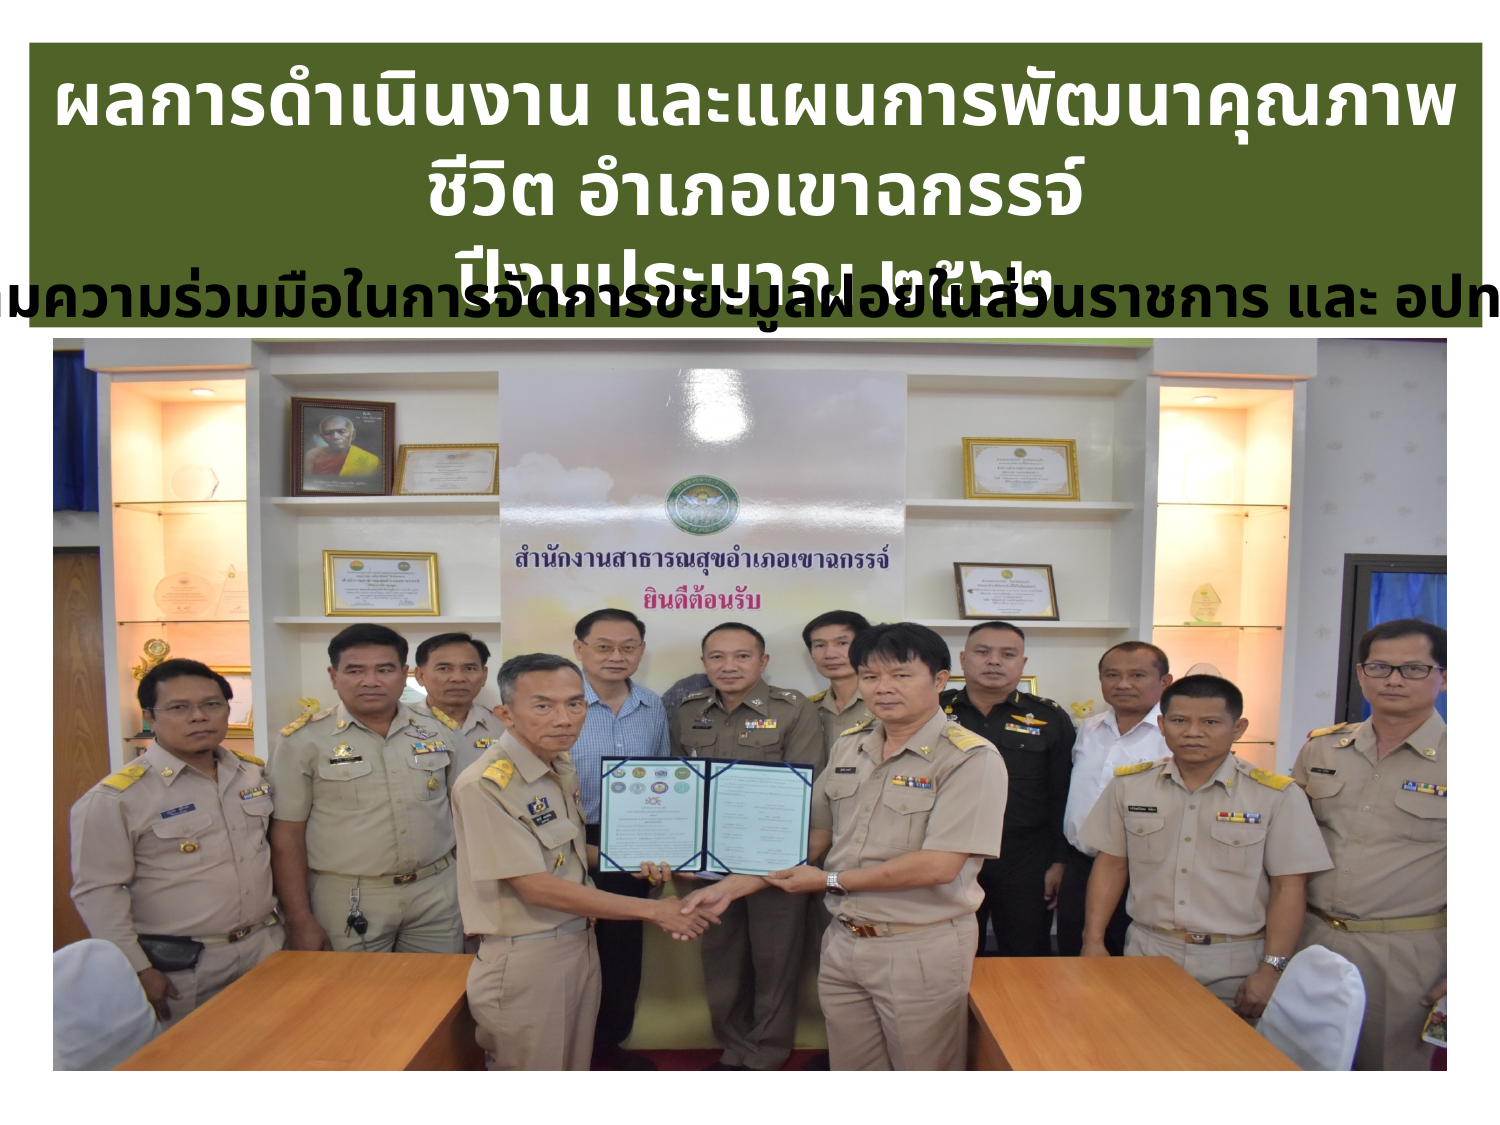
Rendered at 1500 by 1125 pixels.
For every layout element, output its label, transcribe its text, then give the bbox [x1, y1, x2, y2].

text_box ๒. ลงนามความร่วมมือในการจัดการขยะมูลฝอยในส่วนราชการ และ อปท.ทุกแห่ง [0, 252, 1500, 337]
text_box ผลการดำเนินงาน และแผนการพัฒนาคุณภาพชีวิต อำเภอเขาฉกรรจ์ ปีงบประมาณ ๒๕๖๒ [29, 42, 1483, 252]
picture [52, 337, 1448, 1071]
